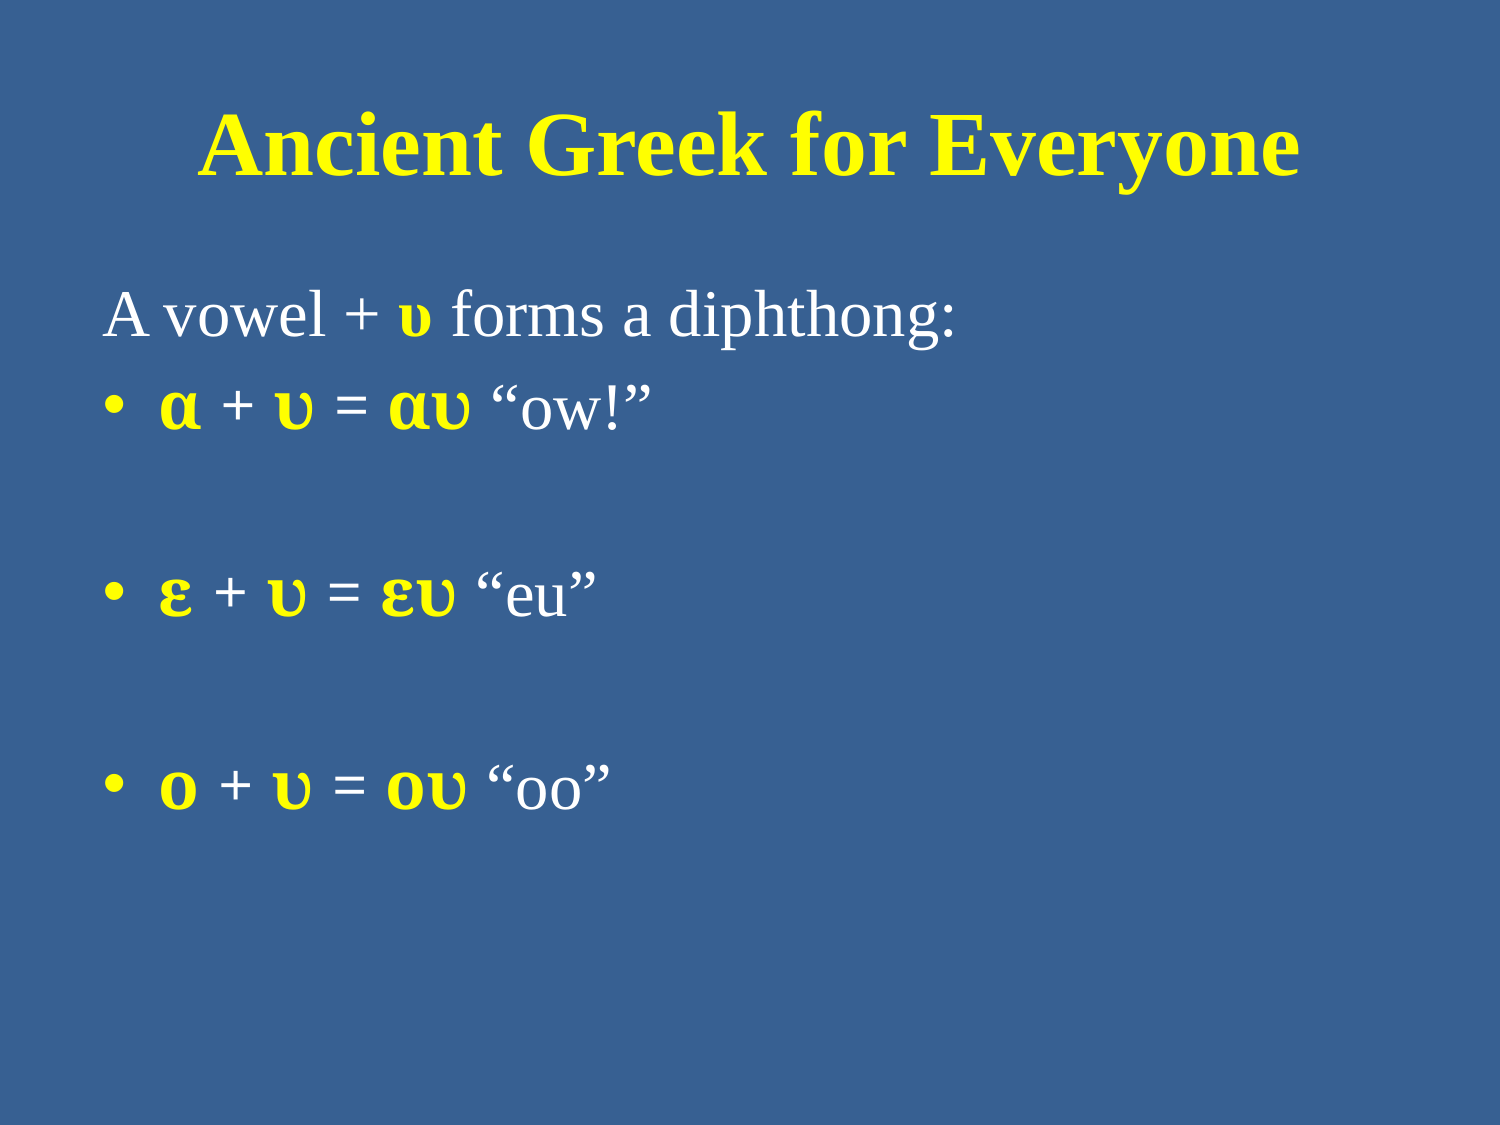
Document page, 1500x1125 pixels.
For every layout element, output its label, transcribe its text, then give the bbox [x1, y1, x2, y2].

title Ancient Greek for Everyone [75, 45, 1425, 233]
list A vowel + υ forms a diphthong: α + υ = αυ “ow!” ε + υ = ευ “eu” ο + υ = ου “oo” [87, 262, 1438, 1005]
